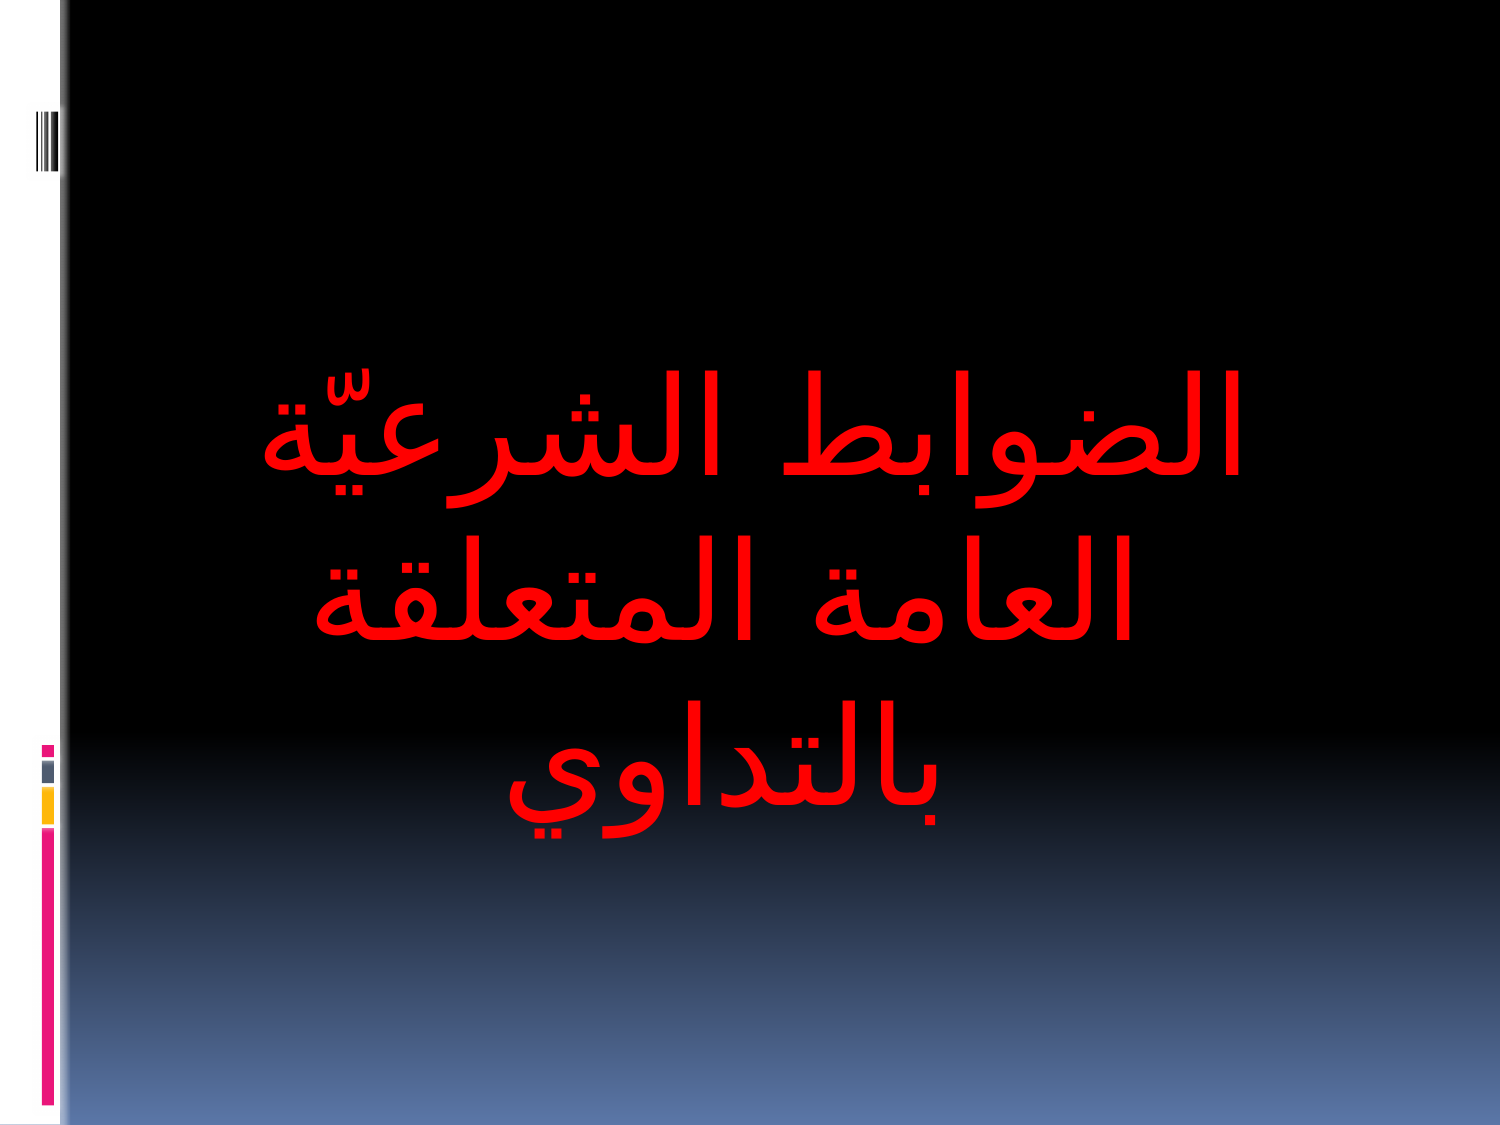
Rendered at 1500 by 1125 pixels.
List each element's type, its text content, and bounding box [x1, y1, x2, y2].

list الضوابط الشرعيّة العامة المتعلقة بالتداوي [93, 46, 1425, 1055]
